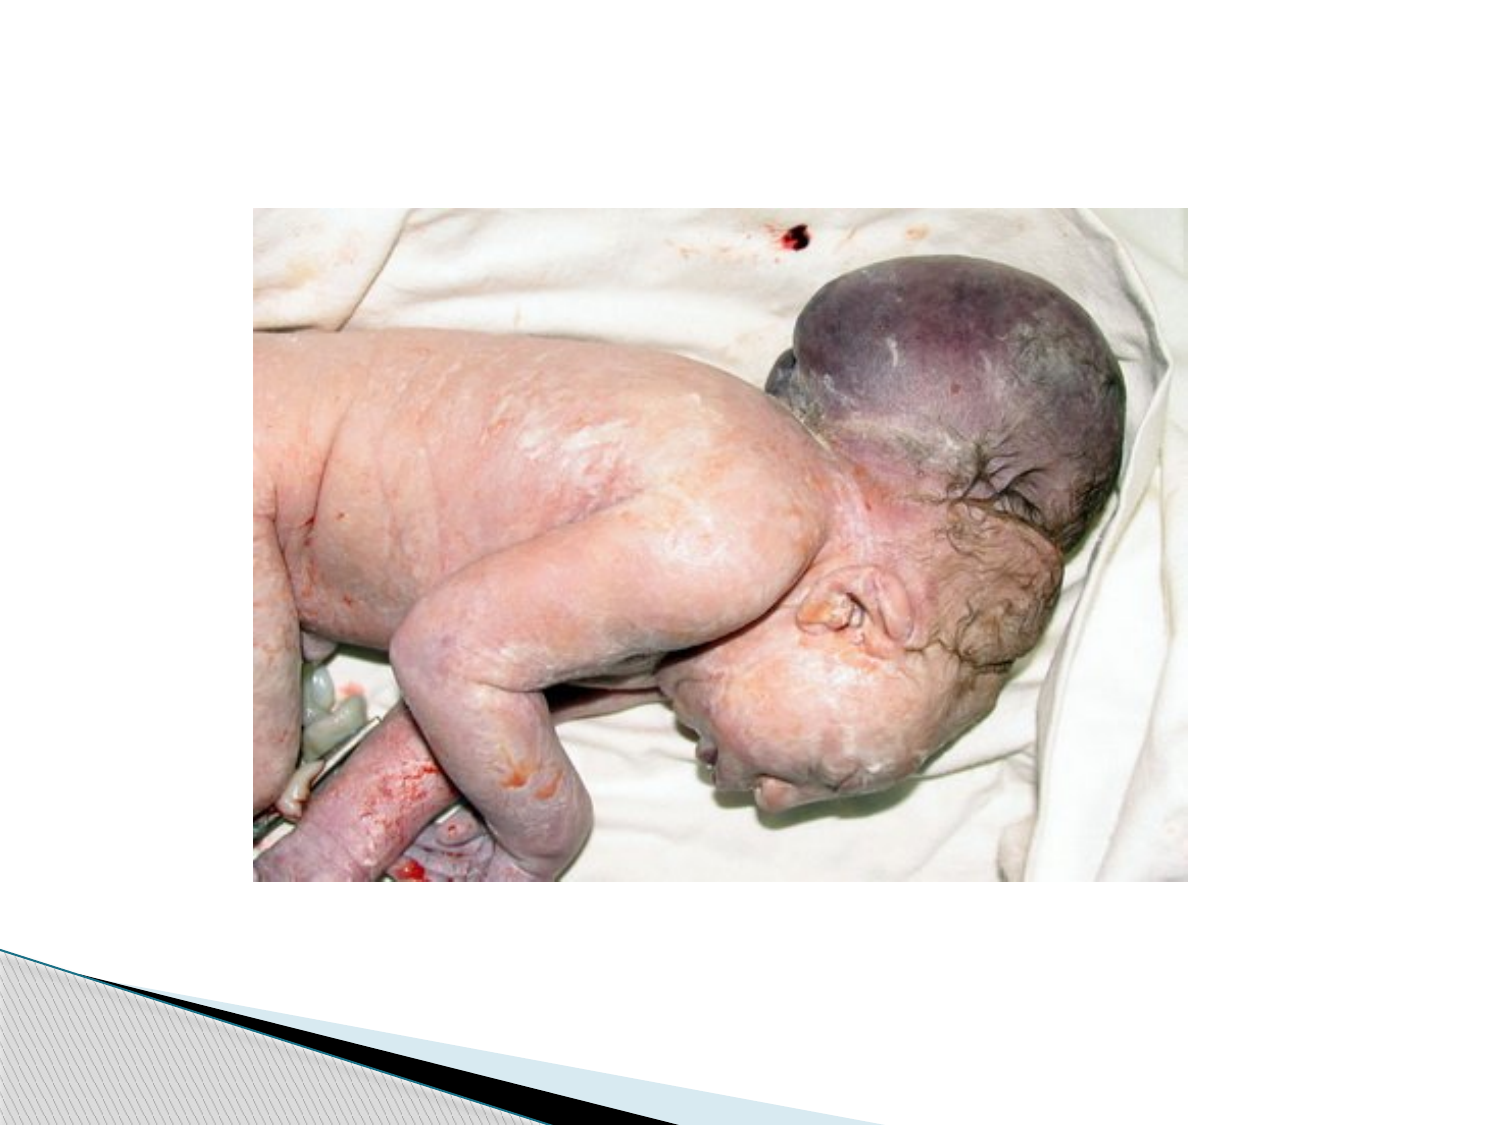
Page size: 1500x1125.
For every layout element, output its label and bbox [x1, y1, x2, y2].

picture [253, 207, 1188, 882]
